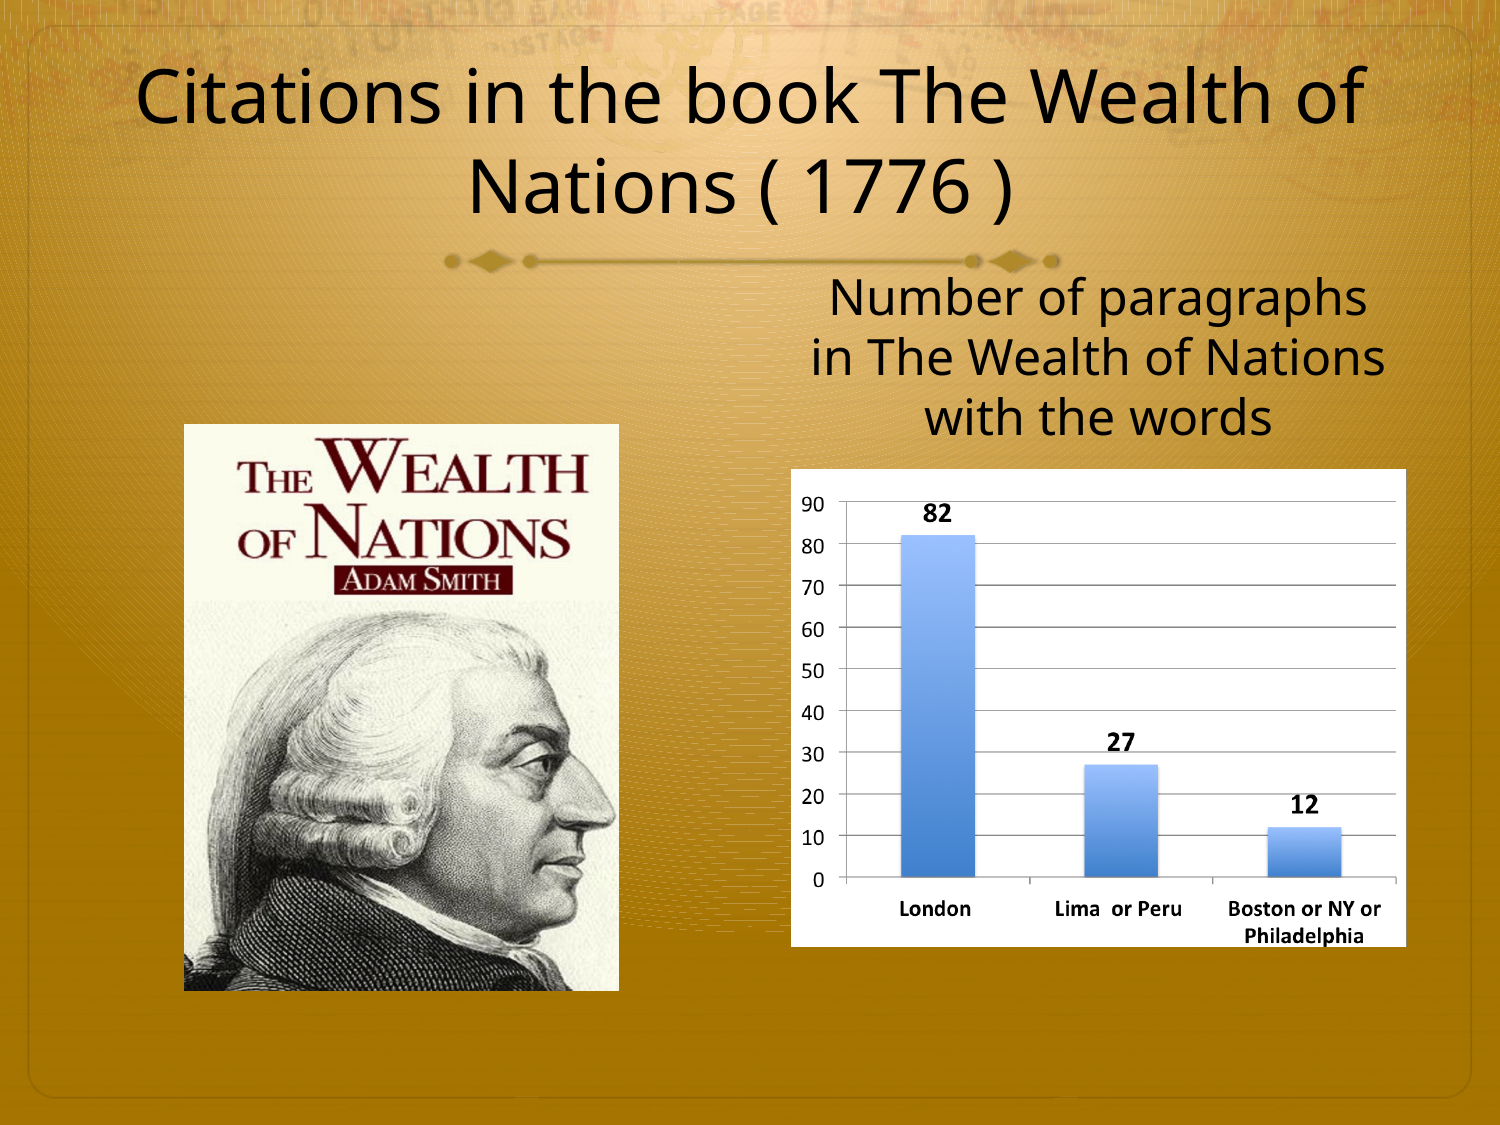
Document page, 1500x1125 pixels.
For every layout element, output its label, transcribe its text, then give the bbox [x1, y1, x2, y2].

list Number of paragraphs in The Wealth of Nations with the words [791, 266, 1407, 424]
title Citations in the book The Wealth of Nations ( 1776 ) [93, 45, 1407, 233]
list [790, 424, 1407, 991]
picture [0, 0, 1500, 1125]
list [93, 424, 709, 991]
